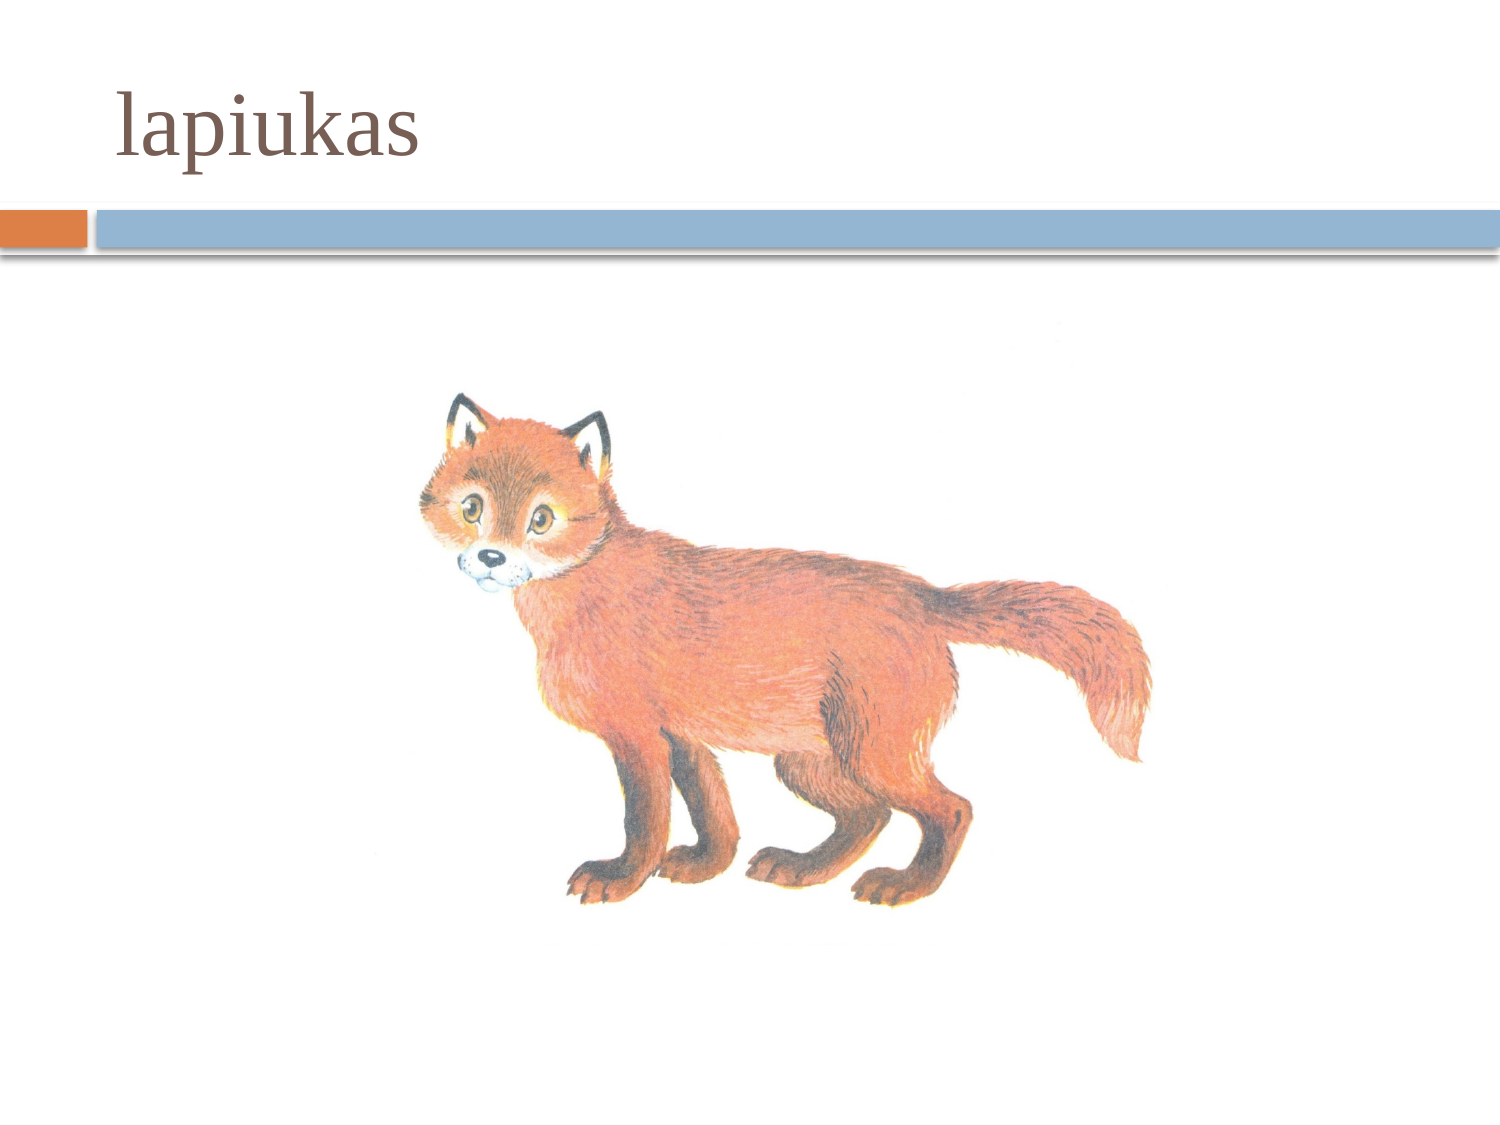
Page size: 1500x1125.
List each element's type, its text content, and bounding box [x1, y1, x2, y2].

title lapiukas [100, 37, 1438, 200]
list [368, 317, 1170, 946]
